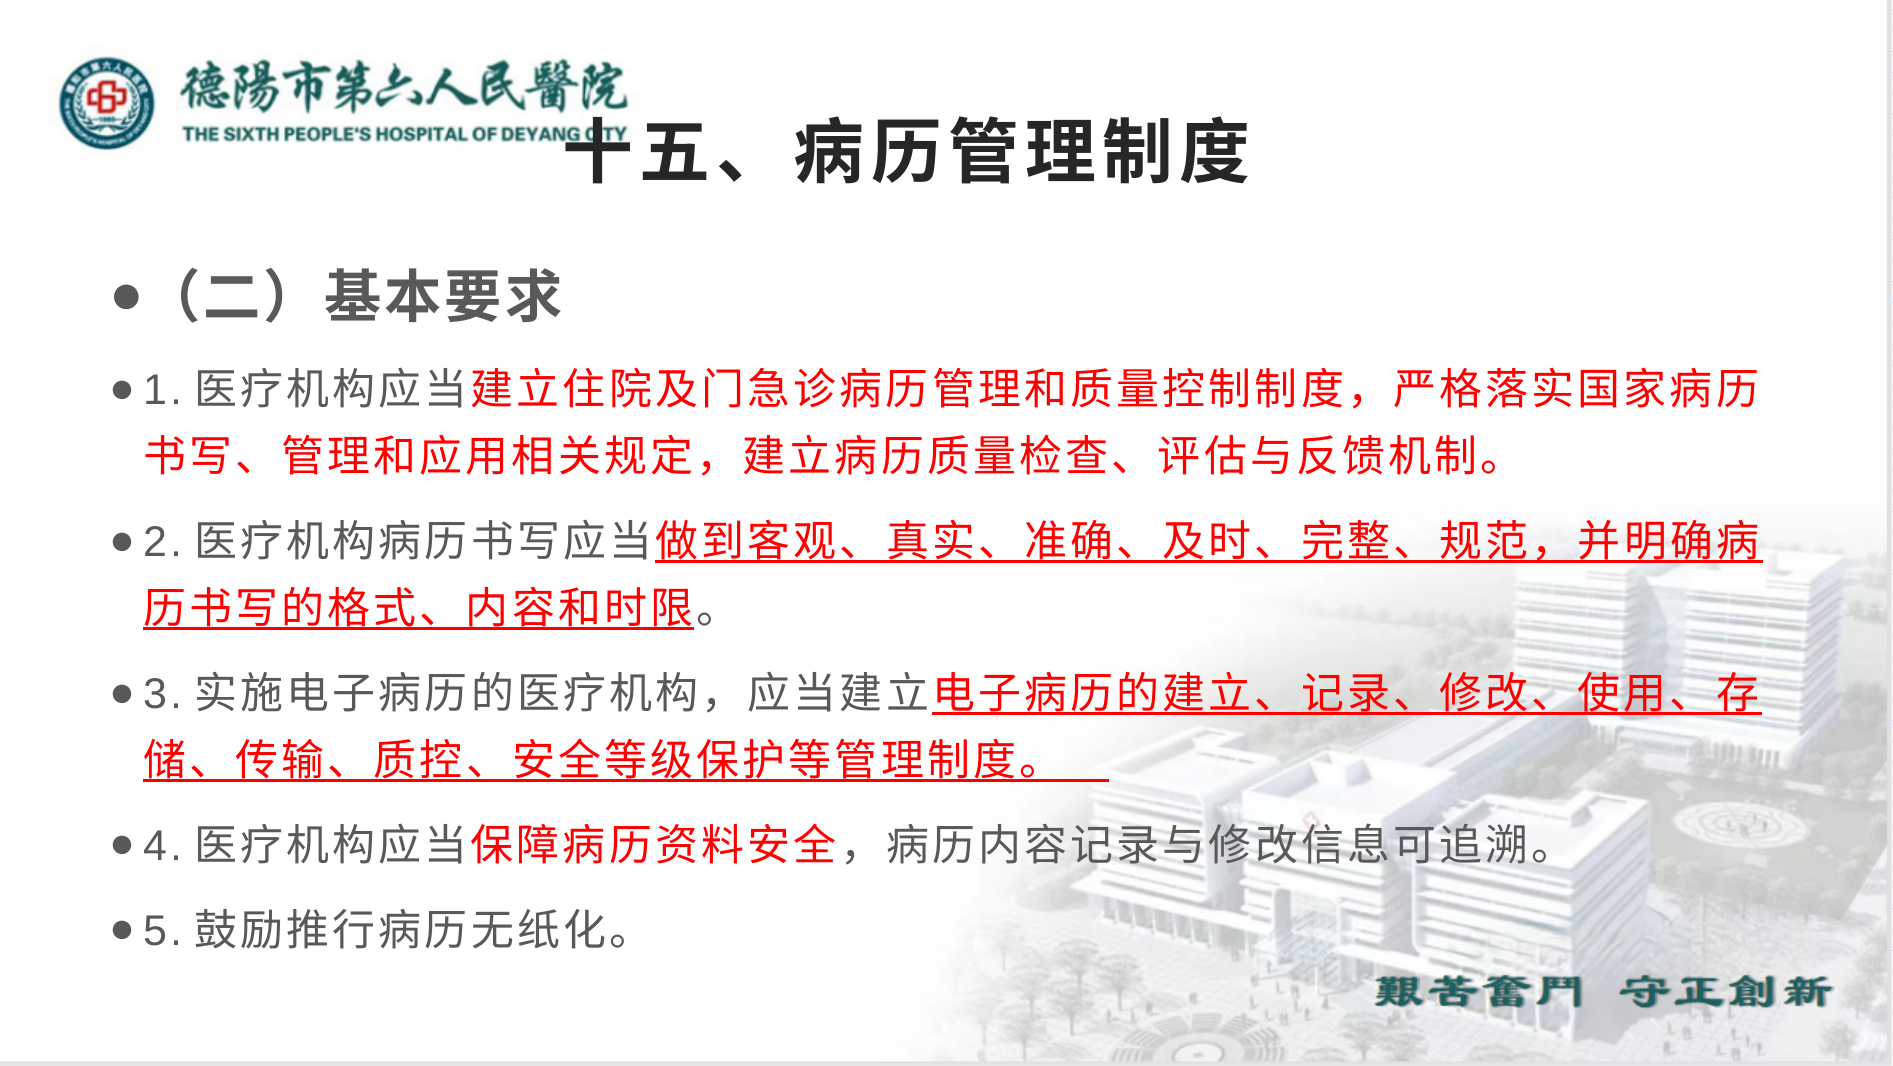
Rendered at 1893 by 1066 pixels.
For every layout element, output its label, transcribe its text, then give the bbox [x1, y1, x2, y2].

title 十五、病历管理制度 [94, 94, 1797, 205]
list （二）基本要求 1.医疗机构应当建立住院及门急诊病历管理和质量控制制度，严格落实国家病历书写、管理和应用相关规定，建立病历质量检查、评估与反馈机制。 2.医疗机构病历书写应当做到客观、真实、准确、及时、完整、规范，并明确病历书写的格式、内容和时限。 3.实施电子病历的医疗机构，应当建立电子病历的建立、记录、修改、使用、存储、传输、质控、安全等级保护等管理制度。 4.医疗机构应当保障病历资料安全，病历内容记录与修改信息可追溯。 5.鼓励推行病历无纸化。 [94, 231, 1797, 971]
picture [0, 0, 1893, 1066]
